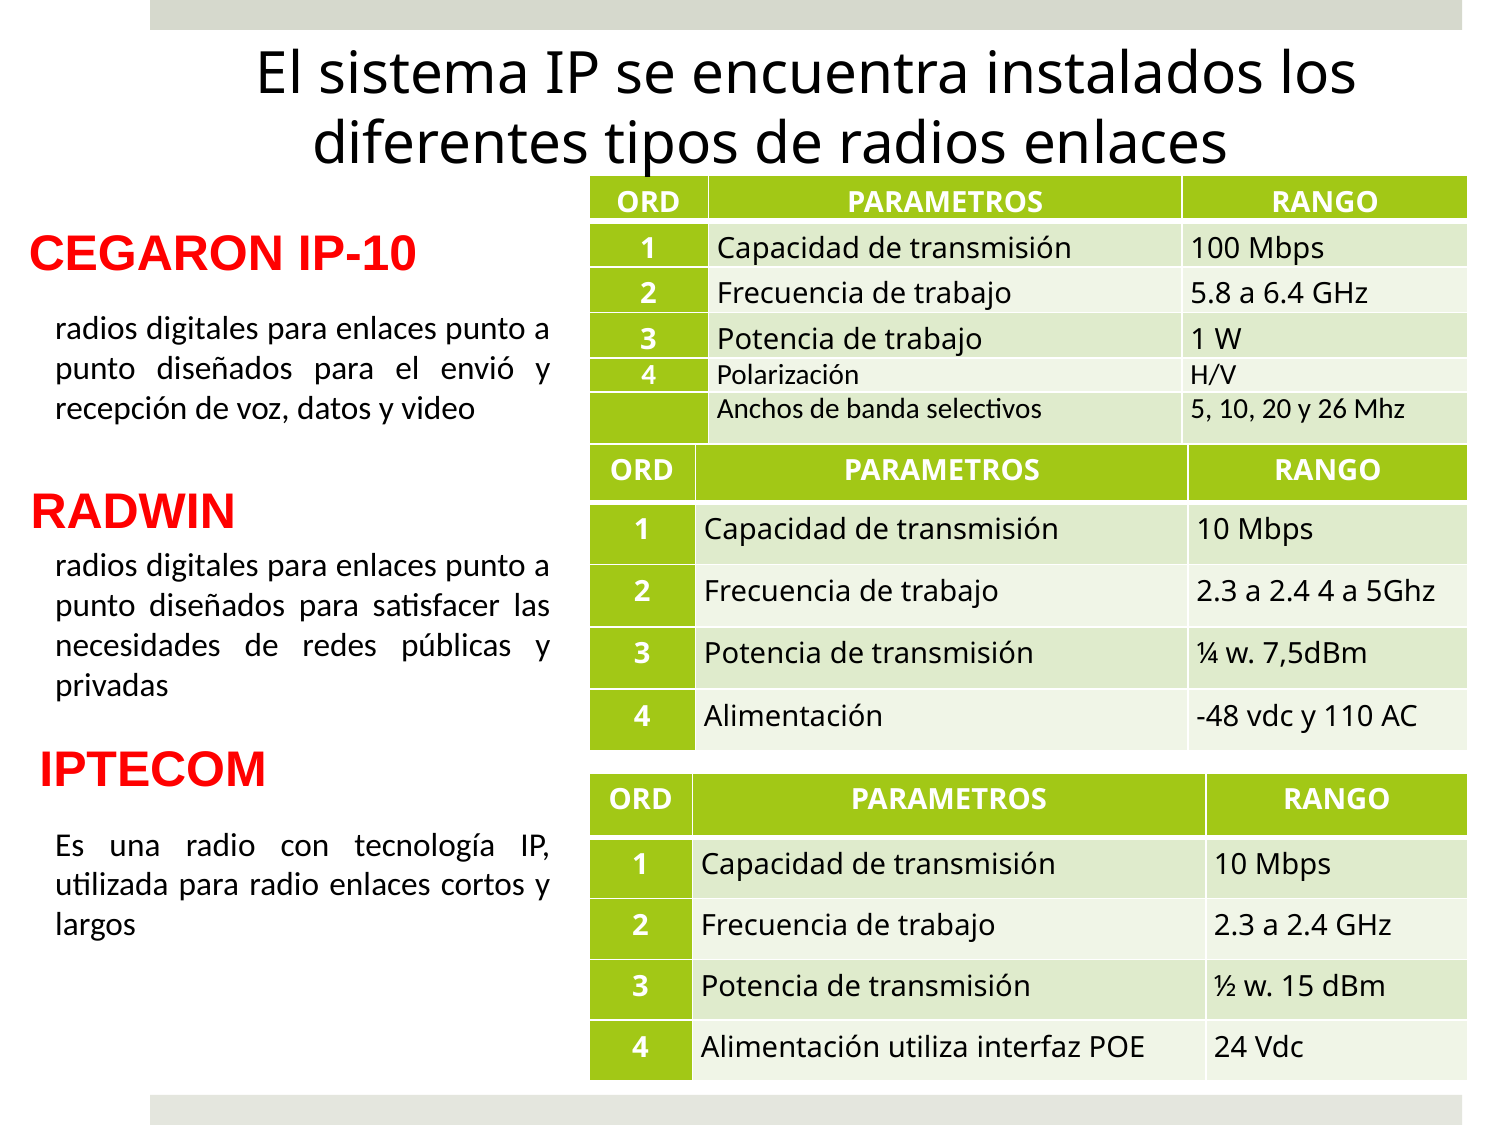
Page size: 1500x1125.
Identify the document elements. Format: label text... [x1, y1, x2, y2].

table_header ORD [590, 183, 708, 218]
table_cell Potencia de transmisión [696, 628, 1187, 688]
table_cell 2 [590, 565, 695, 626]
table_header RANGO [1183, 183, 1467, 218]
table_cell Alimentación [696, 690, 1187, 750]
table_header RANGO [1207, 774, 1467, 835]
table_cell Potencia de trabajo [709, 313, 1181, 357]
table_cell 2 [590, 268, 708, 312]
text_box radios digitales para enlaces punto a punto diseñados para satisfacer las necesidades de redes públicas y privadas [40, 535, 566, 711]
table_cell H/V [1183, 359, 1467, 391]
table_cell 3 [590, 960, 692, 1019]
table_header ORD [590, 445, 695, 500]
text_box El sistema IP se encuentra instalados los diferentes tipos de radios enlaces [40, 1, 1500, 183]
table_cell 3 [590, 313, 708, 357]
table_cell 5.8 a 6.4 GHz [1183, 268, 1467, 312]
table_cell 3 [590, 628, 695, 688]
table_header ORD [590, 774, 692, 835]
table_cell ½ w. 15 dBm [1207, 960, 1467, 1019]
table_cell Capacidad de transmisión [696, 505, 1187, 564]
table_cell 1 [590, 840, 692, 898]
table_cell 4 [590, 690, 695, 750]
table_header PARAMETROS [693, 774, 1205, 835]
table_cell Anchos de banda selectivos [709, 393, 1181, 443]
table_cell [590, 393, 708, 443]
table_cell 10 Mbps [1207, 840, 1467, 898]
text_box Es una radio con tecnología IP, utilizada para radio enlaces cortos y largos [40, 815, 566, 950]
table_cell -48 vdc y 110 AC [1189, 690, 1467, 750]
table_cell Capacidad de transmisión [709, 224, 1181, 266]
table_cell 5, 10, 20 y 26 Mhz [1183, 393, 1467, 443]
text_box RADWIN [0, 461, 414, 546]
table_cell 2.3 a 2.4 GHz [1207, 899, 1467, 959]
table_header PARAMETROS [709, 183, 1181, 218]
table_cell 4 [590, 1021, 692, 1080]
table_cell Frecuencia de trabajo [696, 565, 1187, 626]
table_cell 2 [590, 899, 692, 959]
table_cell 24 Vdc [1207, 1021, 1467, 1080]
table_cell Frecuencia de trabajo [709, 268, 1181, 312]
table_cell 4 [590, 359, 708, 391]
table_cell Polarización [709, 359, 1181, 391]
text_box CEGARON IP-10 [0, 213, 528, 288]
text_box IPTECOM [24, 729, 364, 805]
table_header RANGO [1189, 445, 1467, 500]
table_cell 100 Mbps [1183, 224, 1467, 266]
table_cell 10 Mbps [1189, 505, 1467, 564]
table_cell Alimentación utiliza interfaz POE [693, 1021, 1205, 1080]
table_cell 2.3 a 2.4 4 a 5Ghz [1189, 565, 1467, 626]
table_header PARAMETROS [696, 445, 1187, 500]
table_cell 1 [590, 224, 708, 266]
table_cell 1 W [1183, 313, 1467, 357]
text_box radios digitales para enlaces punto a punto diseñados para el envió y recepción de voz, datos y video [40, 299, 566, 434]
table_cell ¼ w. 7,5dBm [1189, 628, 1467, 688]
table_cell Potencia de transmisión [693, 960, 1205, 1019]
table_cell Capacidad de transmisión [693, 840, 1205, 898]
table_cell Frecuencia de trabajo [693, 899, 1205, 959]
table_cell 1 [590, 505, 695, 564]
